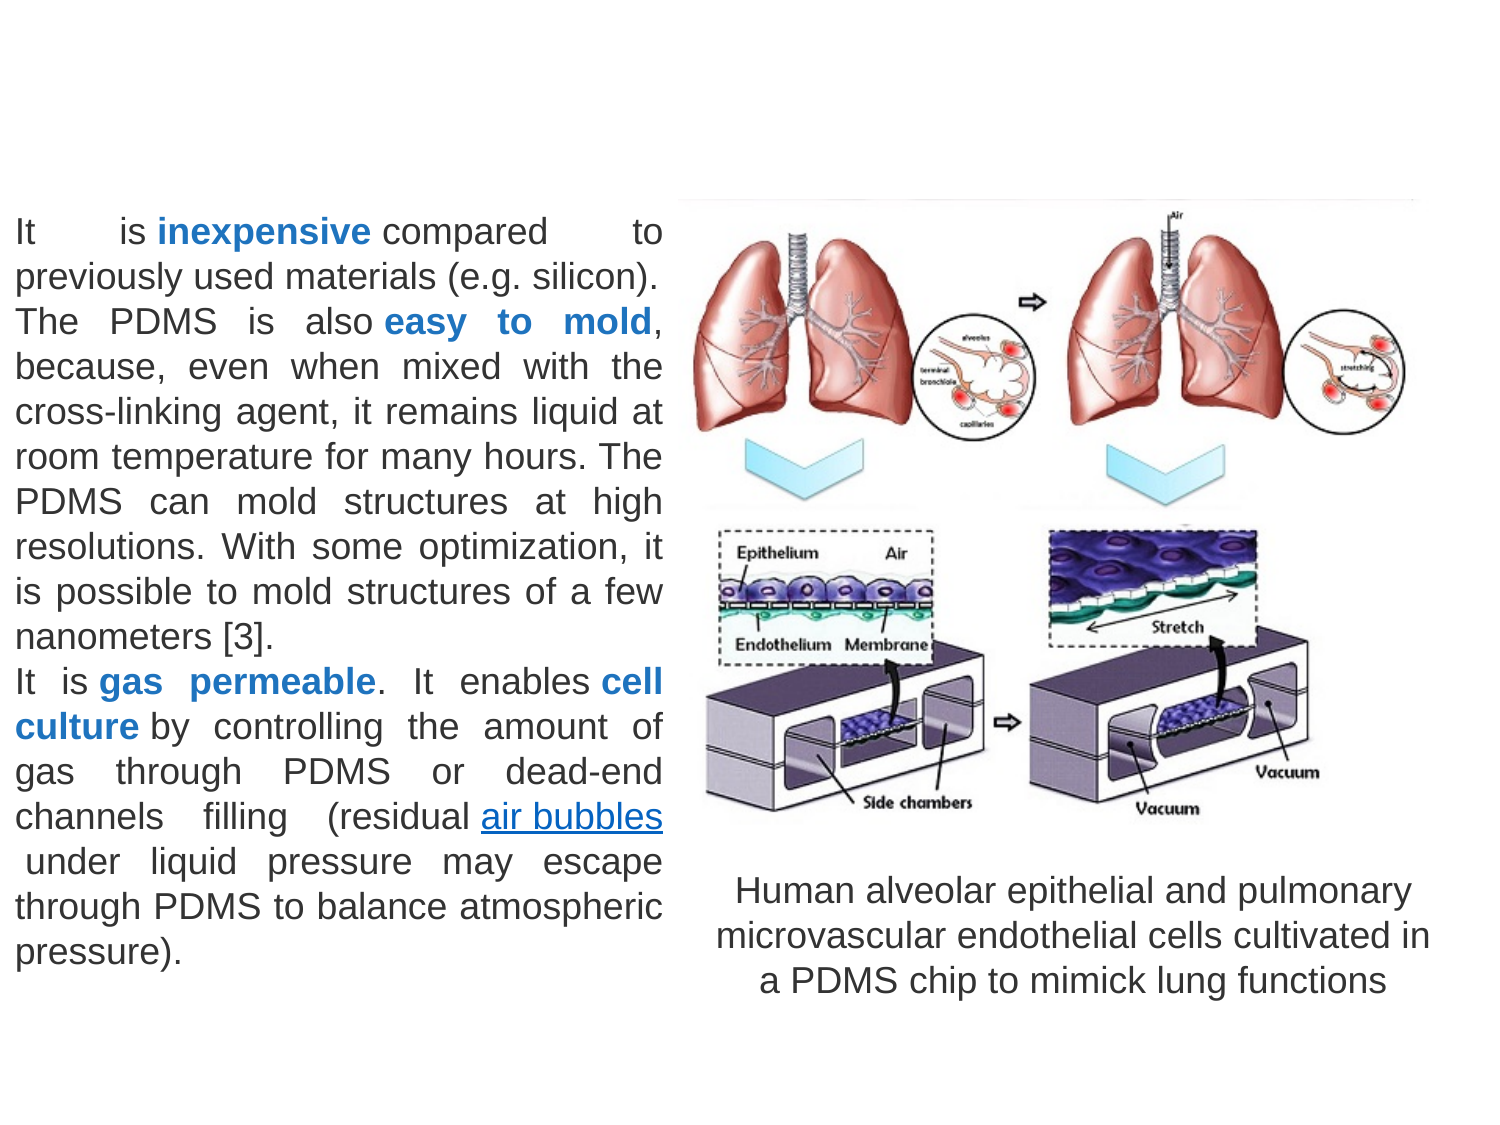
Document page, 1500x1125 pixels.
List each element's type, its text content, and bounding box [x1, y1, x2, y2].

picture [678, 199, 1429, 870]
text_box Human alveolar epithelial and pulmonary microvascular endothelial cells cultivated in a PDMS chip to mimick lung functions [698, 858, 1449, 1009]
text_box It is inexpensive compared to previously used materials (e.g. silicon). The PDMS is also easy to mold, because, even when mixed with the cross-linking agent, it remains liquid at room temperature for many hours. The PDMS can mold structures at high resolutions. With some optimization, it is possible to mold structures of a few nanometers [3]. It is gas permeable. It enables cell culture by controlling the amount of gas through PDMS or dead-end channels filling (residual air bubbles under liquid pressure may escape through PDMS to balance atmospheric pressure). [0, 199, 679, 980]
